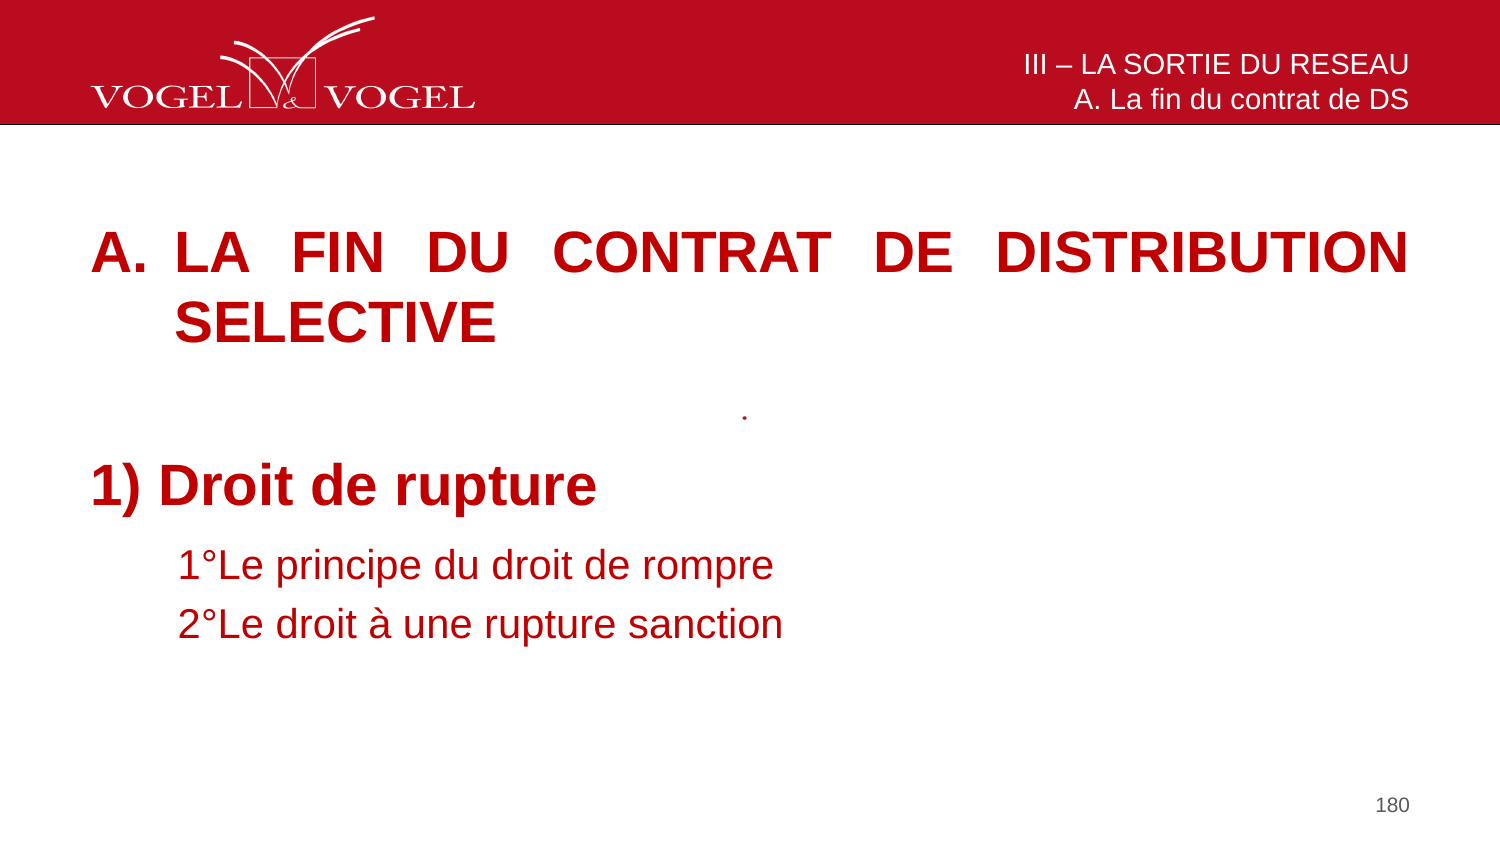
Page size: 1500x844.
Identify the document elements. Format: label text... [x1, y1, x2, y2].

title III – LA SORTIE DU RESEAU A. La fin du contrat de DS [702, 36, 1425, 124]
slide_number 180 [1074, 782, 1425, 828]
list LA FIN DU CONTRAT DE DISTRIBUTION SELECTIVE 1) Droit de rupture 1°Le principe du droit de rompre 2°Le droit à une rupture sanction [75, 160, 1425, 782]
picture [0, 0, 1500, 124]
